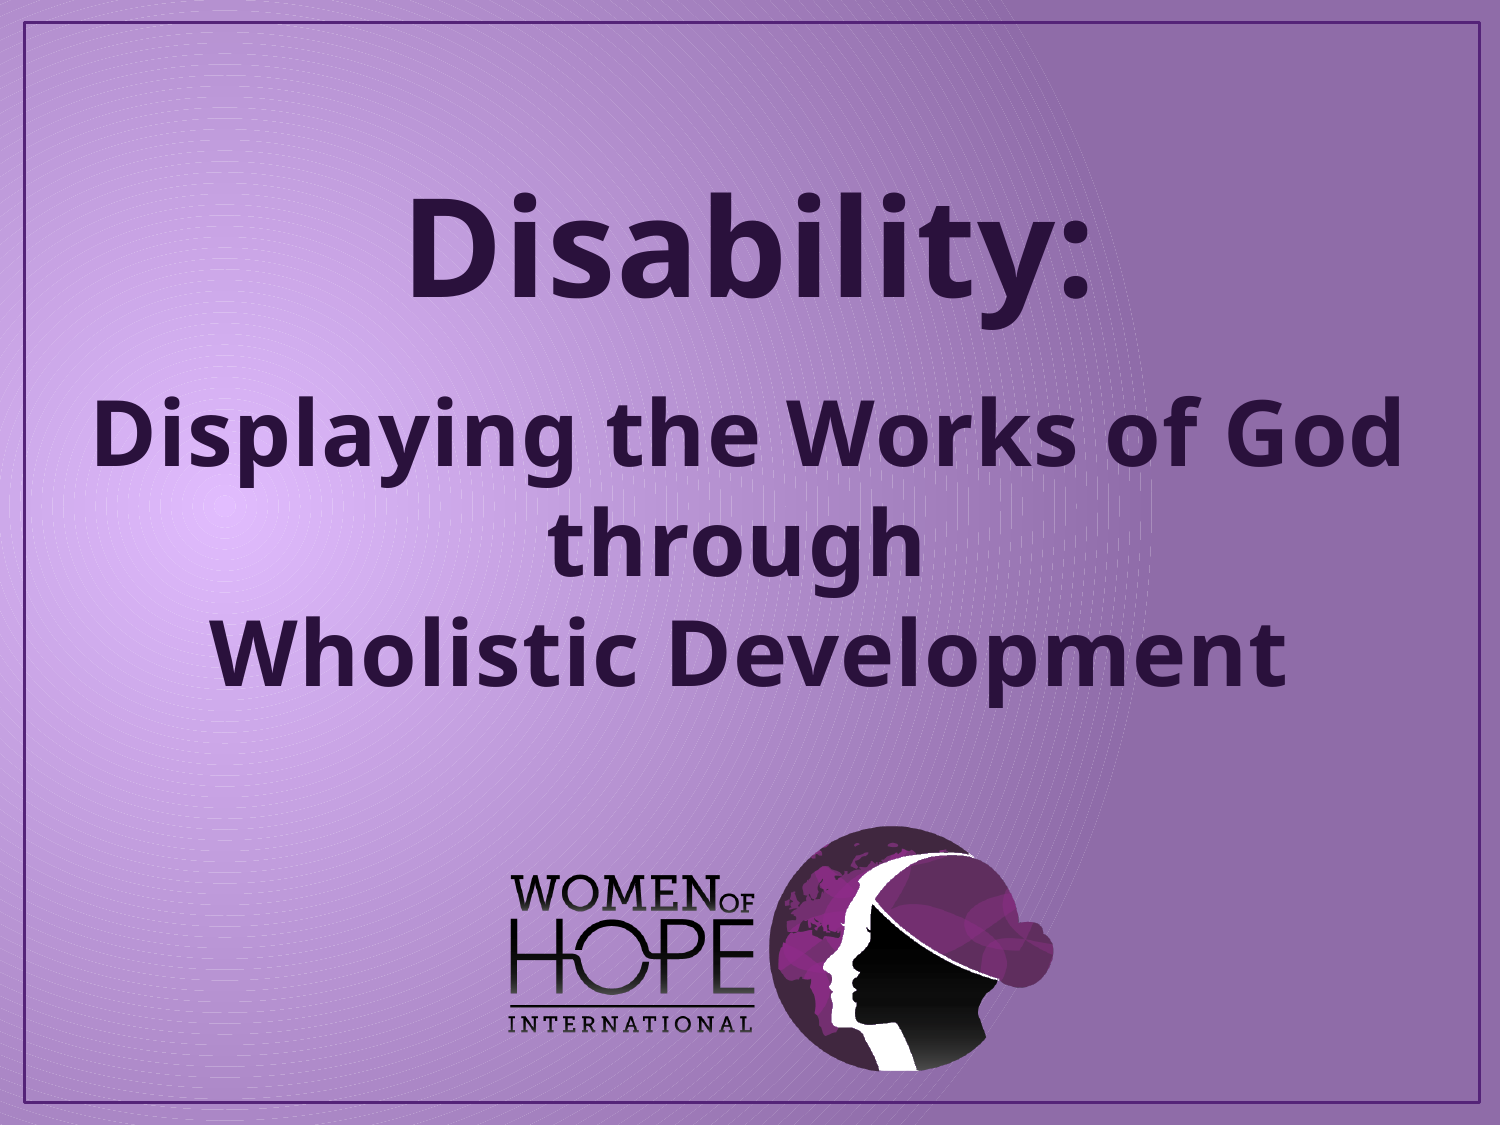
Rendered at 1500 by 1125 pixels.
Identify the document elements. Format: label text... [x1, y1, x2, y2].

picture [490, 812, 1067, 1086]
title Disability: Displaying the Works of God through Wholistic Development [50, 45, 1450, 713]
